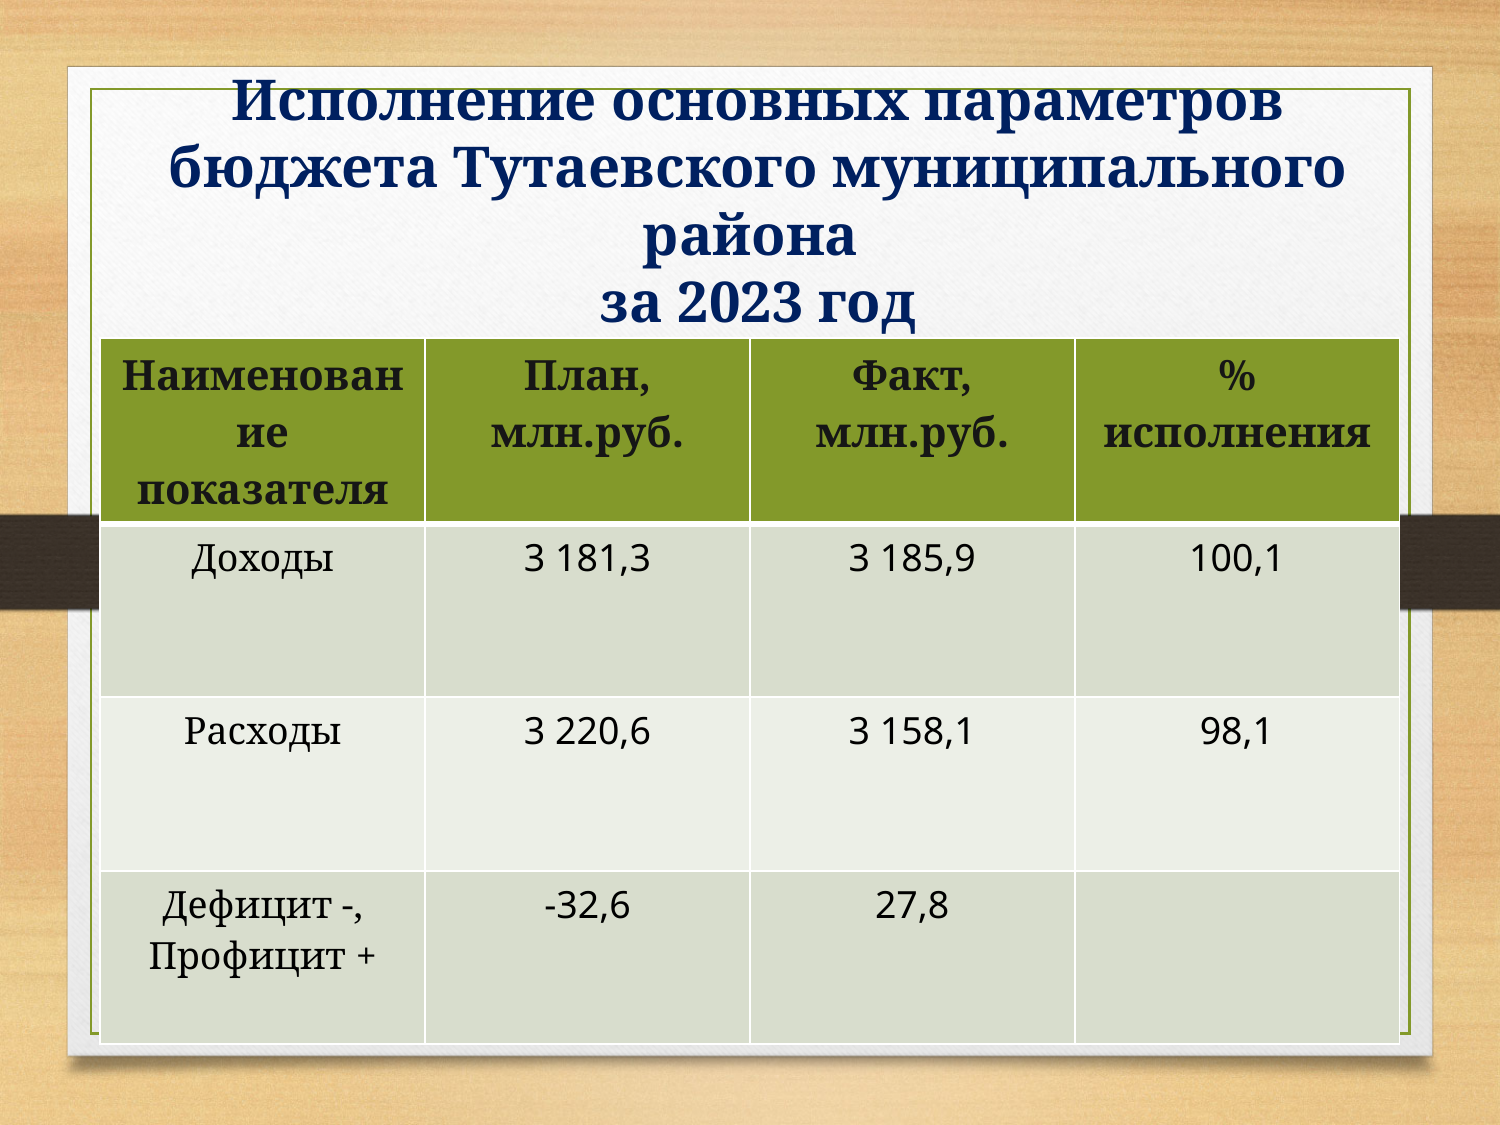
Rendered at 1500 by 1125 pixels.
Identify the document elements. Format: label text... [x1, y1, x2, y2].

table_cell 100,1 [1076, 527, 1399, 696]
table_header Наименование показателя [101, 339, 424, 521]
title Исполнение основных параметров бюджета Тутаевского муниципального района за 2023 год [75, 93, 1442, 305]
picture [0, 0, 1500, 1125]
table_cell 98,1 [1076, 698, 1399, 870]
table_cell Расходы [101, 698, 424, 870]
table_header % исполнения [1076, 339, 1399, 521]
table_cell -32,6 [426, 872, 749, 1043]
table_cell [1076, 872, 1399, 1043]
table_header План, млн.руб. [426, 339, 749, 521]
table_cell Доходы [101, 527, 424, 696]
table_cell 3 185,9 [751, 527, 1074, 696]
table_cell 3 158,1 [751, 698, 1074, 870]
table_header Факт, млн.руб. [751, 339, 1074, 521]
table_cell 27,8 [751, 872, 1074, 1043]
table_cell Дефицит -, Профицит + [101, 872, 424, 1043]
table_cell 3 220,6 [426, 698, 749, 870]
table_cell 3 181,3 [426, 527, 749, 696]
